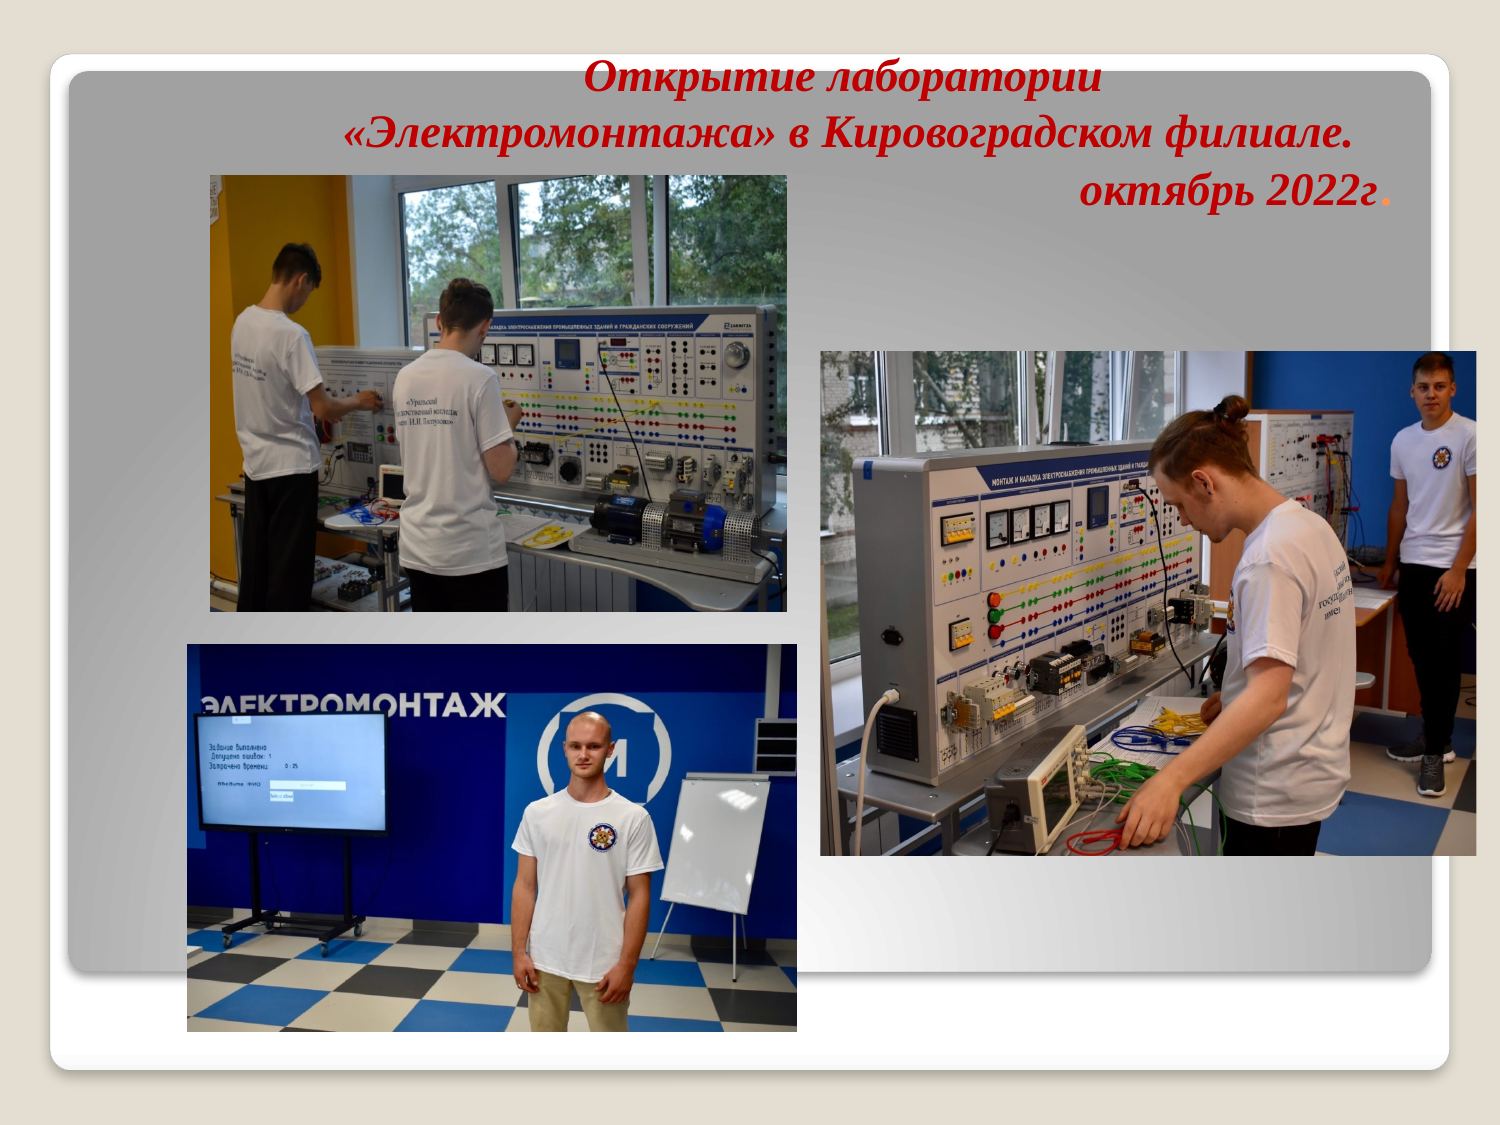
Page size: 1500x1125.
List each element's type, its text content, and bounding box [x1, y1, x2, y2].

title Открытие лаборатории «Электромонтажа» в Кировоградском филиале. октябрь 2022г. [234, 35, 1465, 223]
picture [820, 351, 1477, 857]
picture [187, 644, 798, 1032]
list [210, 175, 787, 612]
